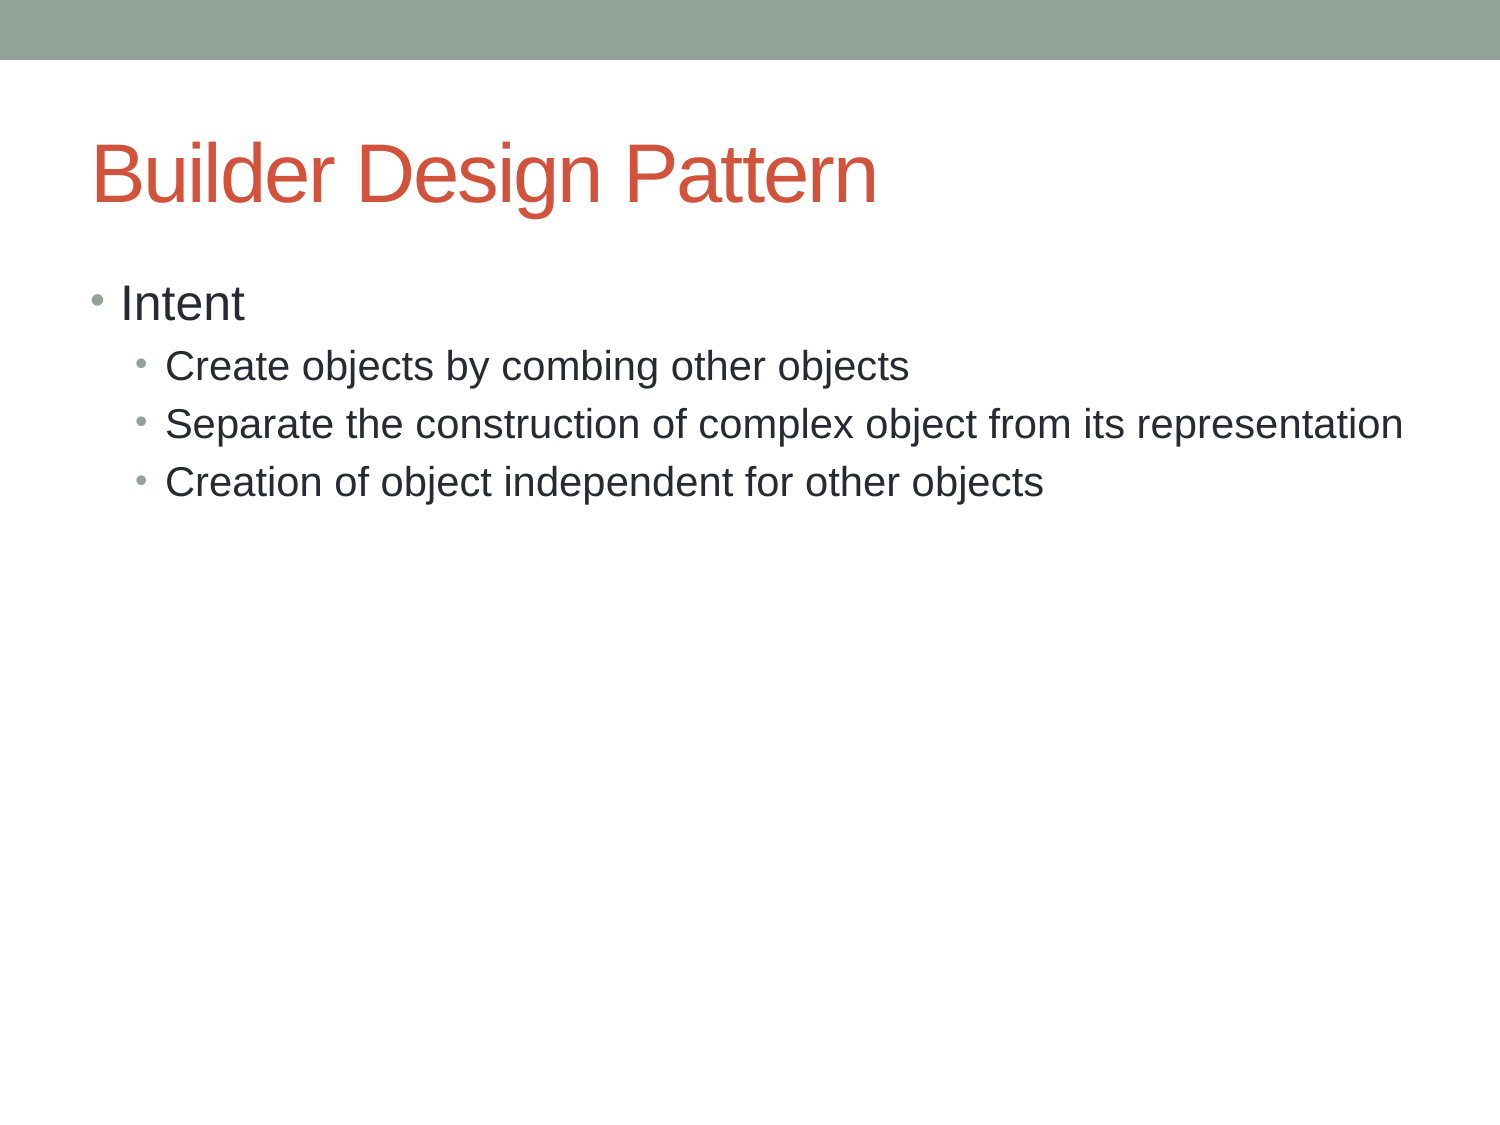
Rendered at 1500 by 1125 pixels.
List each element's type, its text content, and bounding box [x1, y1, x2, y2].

list Intent Create objects by combing other objects Separate the construction of complex object from its representation Creation of object independent for other objects [75, 262, 1425, 1063]
title Builder Design Pattern [75, 87, 1425, 250]
